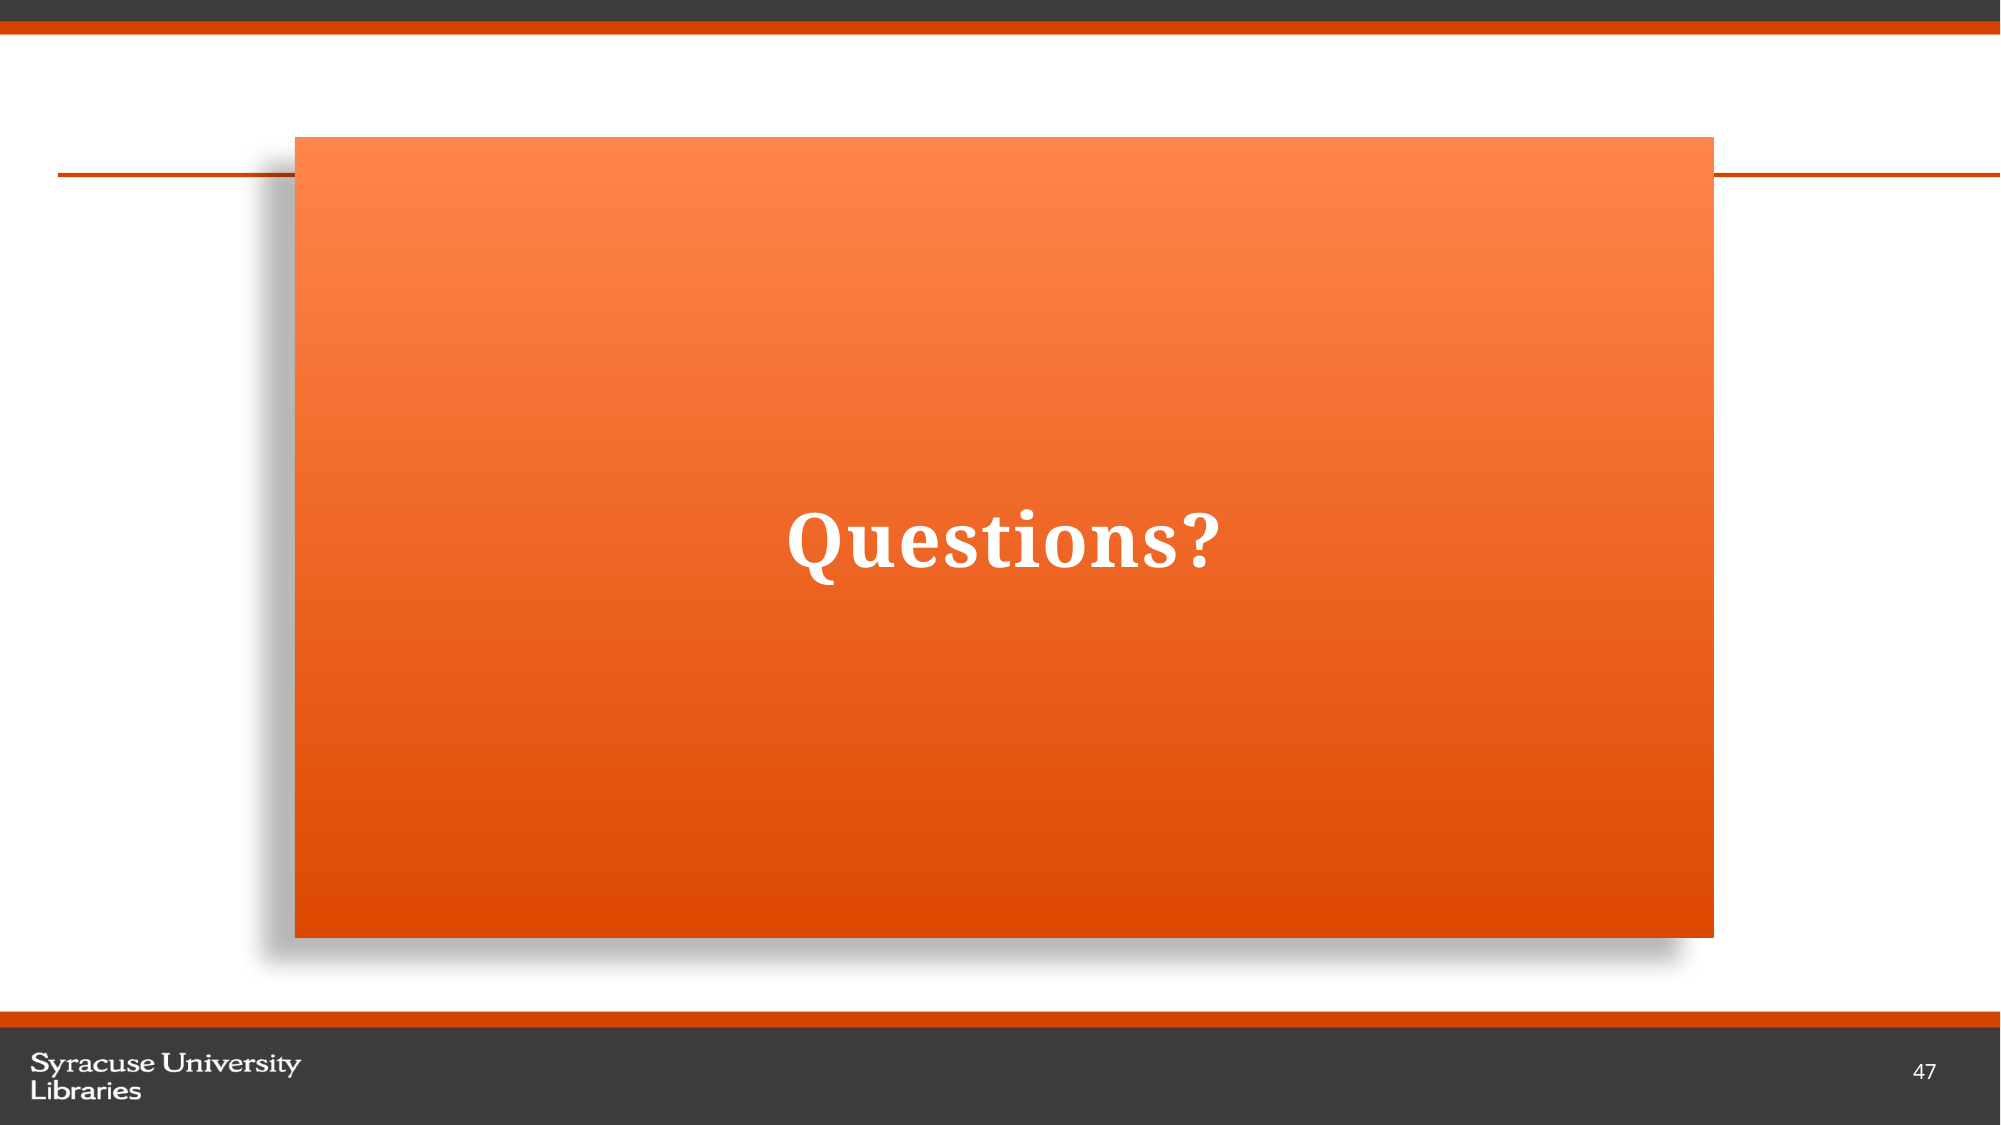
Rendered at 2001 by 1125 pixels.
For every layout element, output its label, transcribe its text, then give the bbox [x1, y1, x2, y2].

list Questions? [294, 137, 1714, 938]
picture [0, 0, 2001, 1125]
slide_number 47 [1485, 1042, 1952, 1103]
